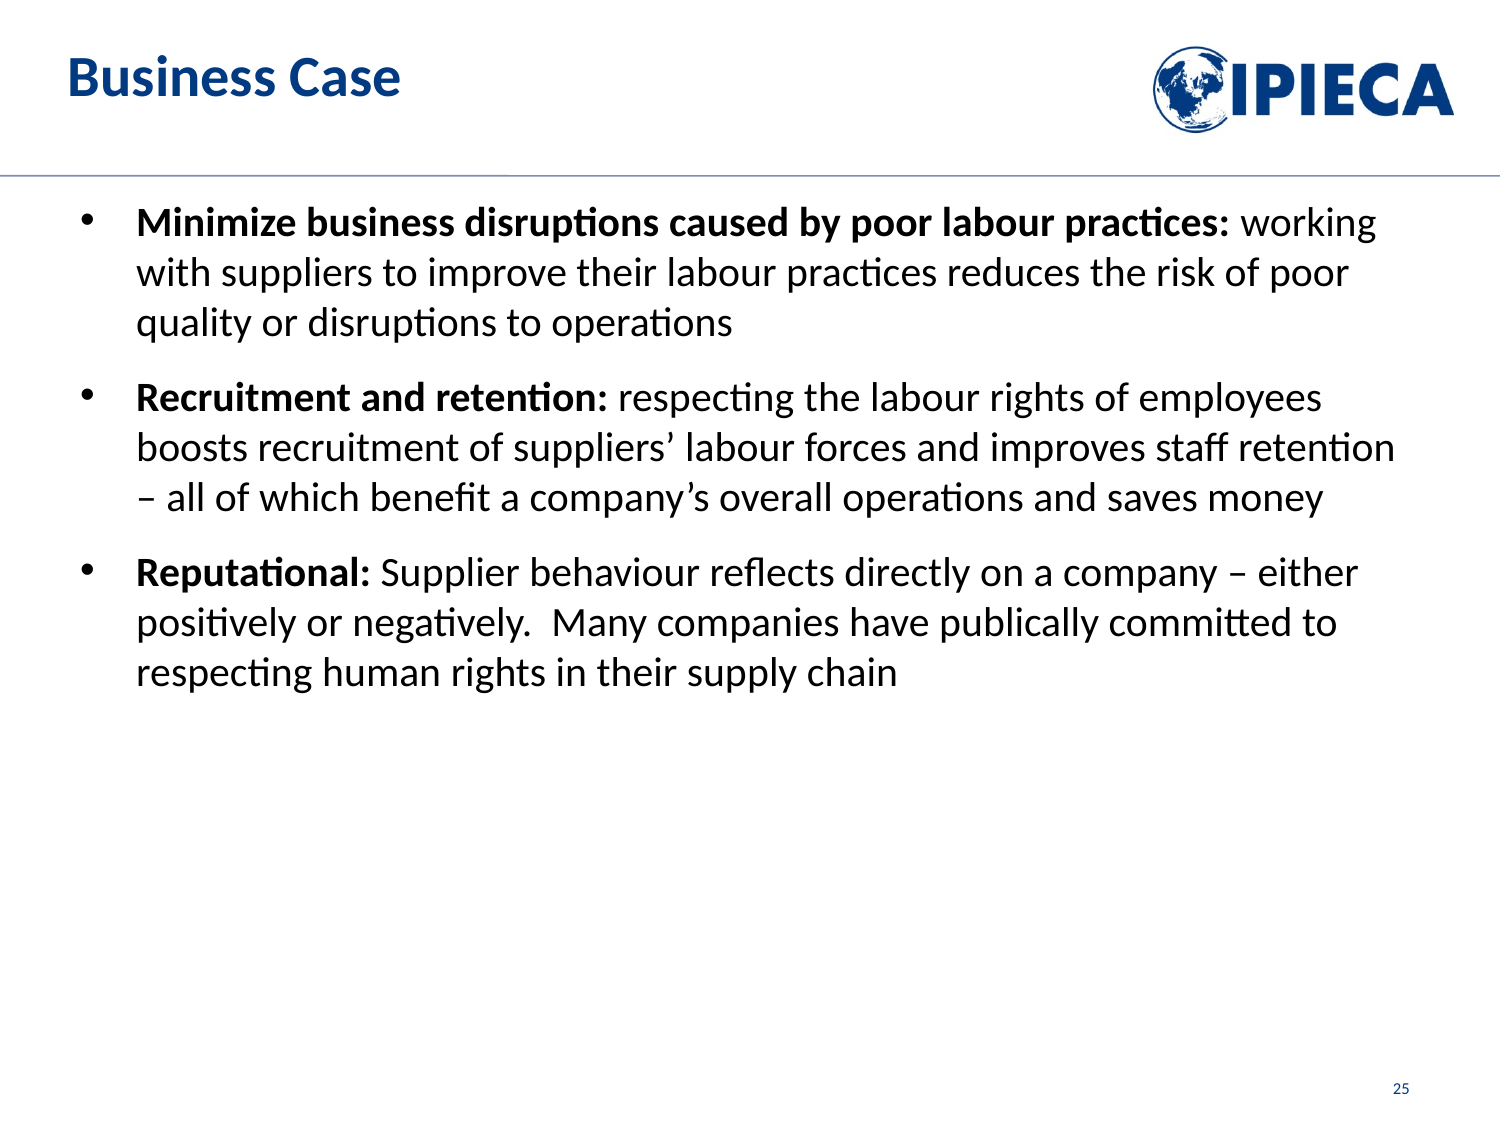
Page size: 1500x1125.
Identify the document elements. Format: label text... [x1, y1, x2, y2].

title Business Case [52, 30, 1372, 162]
list Minimize business disruptions caused by poor labour practices: working with suppliers to improve their labour practices reduces the risk of poor quality or disruptions to operations Recruitment and retention: respecting the labour rights of employees boosts recruitment of suppliers’ labour forces and improves staff retention – all of which benefit a company’s overall operations and saves money Reputational: Supplier behaviour reflects directly on a company – either positively or negatively. Many companies have publically committed to respecting human rights in their supply chain [64, 186, 1425, 984]
picture [1372, 35, 1454, 142]
slide_number 25 [1074, 1057, 1425, 1118]
